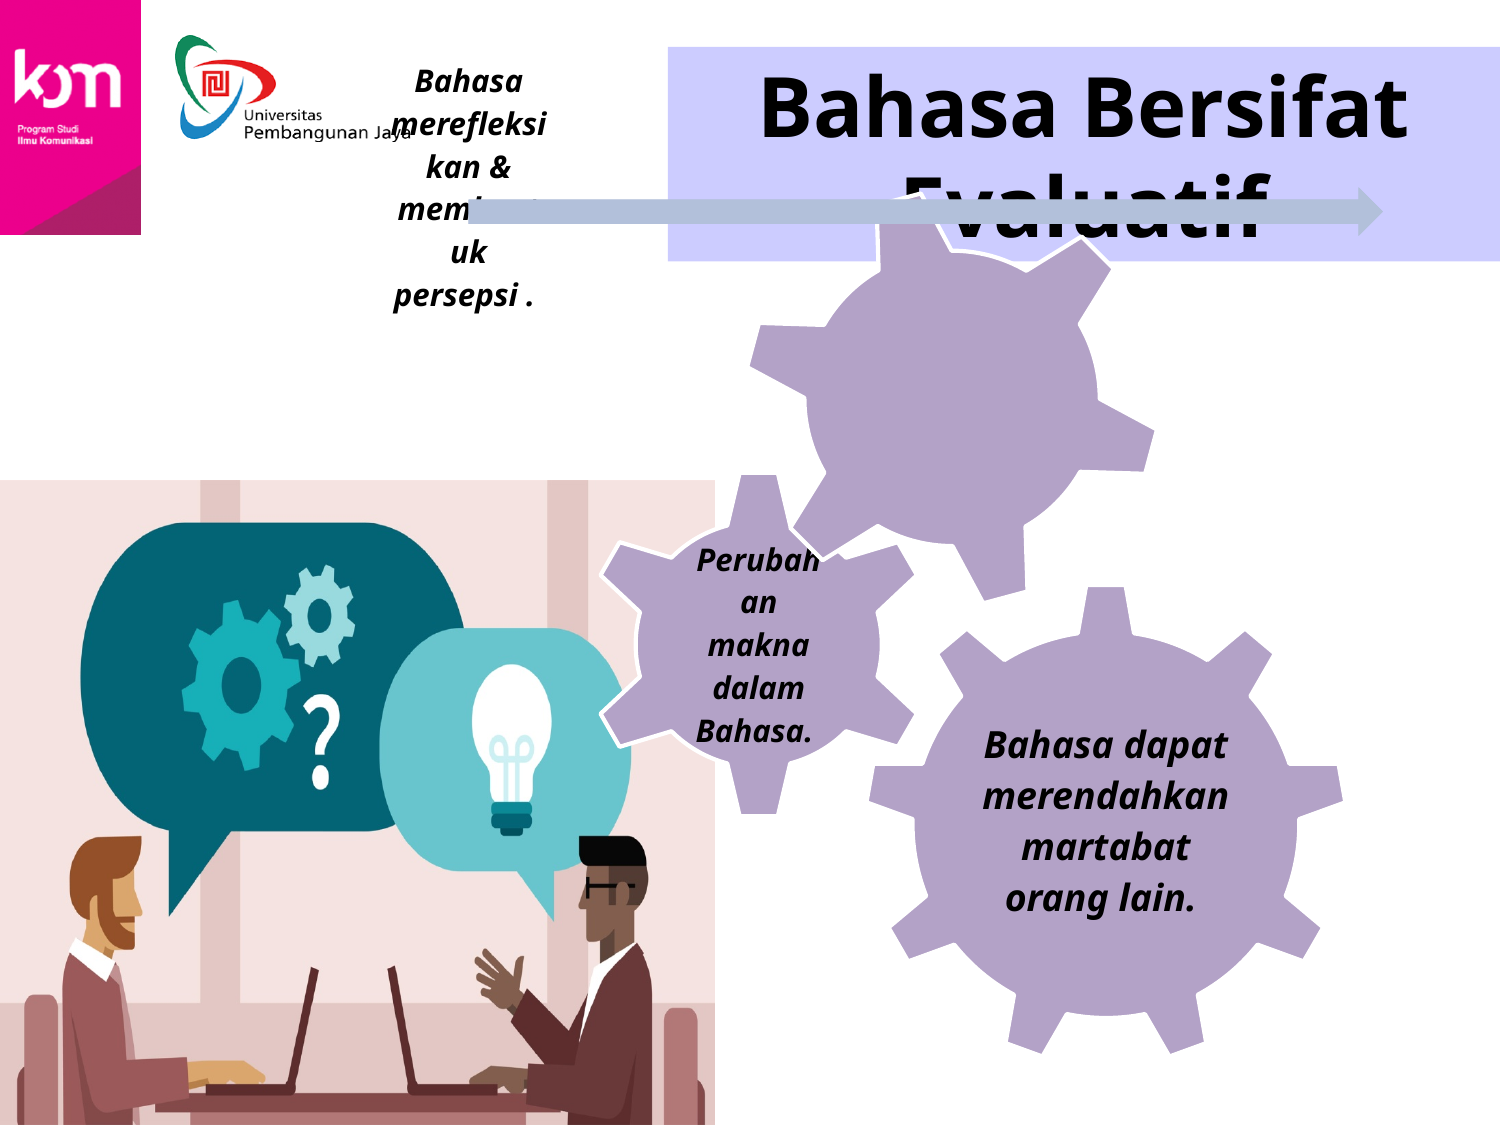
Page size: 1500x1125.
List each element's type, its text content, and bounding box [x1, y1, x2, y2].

picture [0, 480, 716, 1125]
picture [175, 34, 411, 142]
text_box Bahasa Bersifat Evaluatif [667, 46, 1500, 262]
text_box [433, 187, 1383, 1067]
picture [0, 0, 141, 235]
